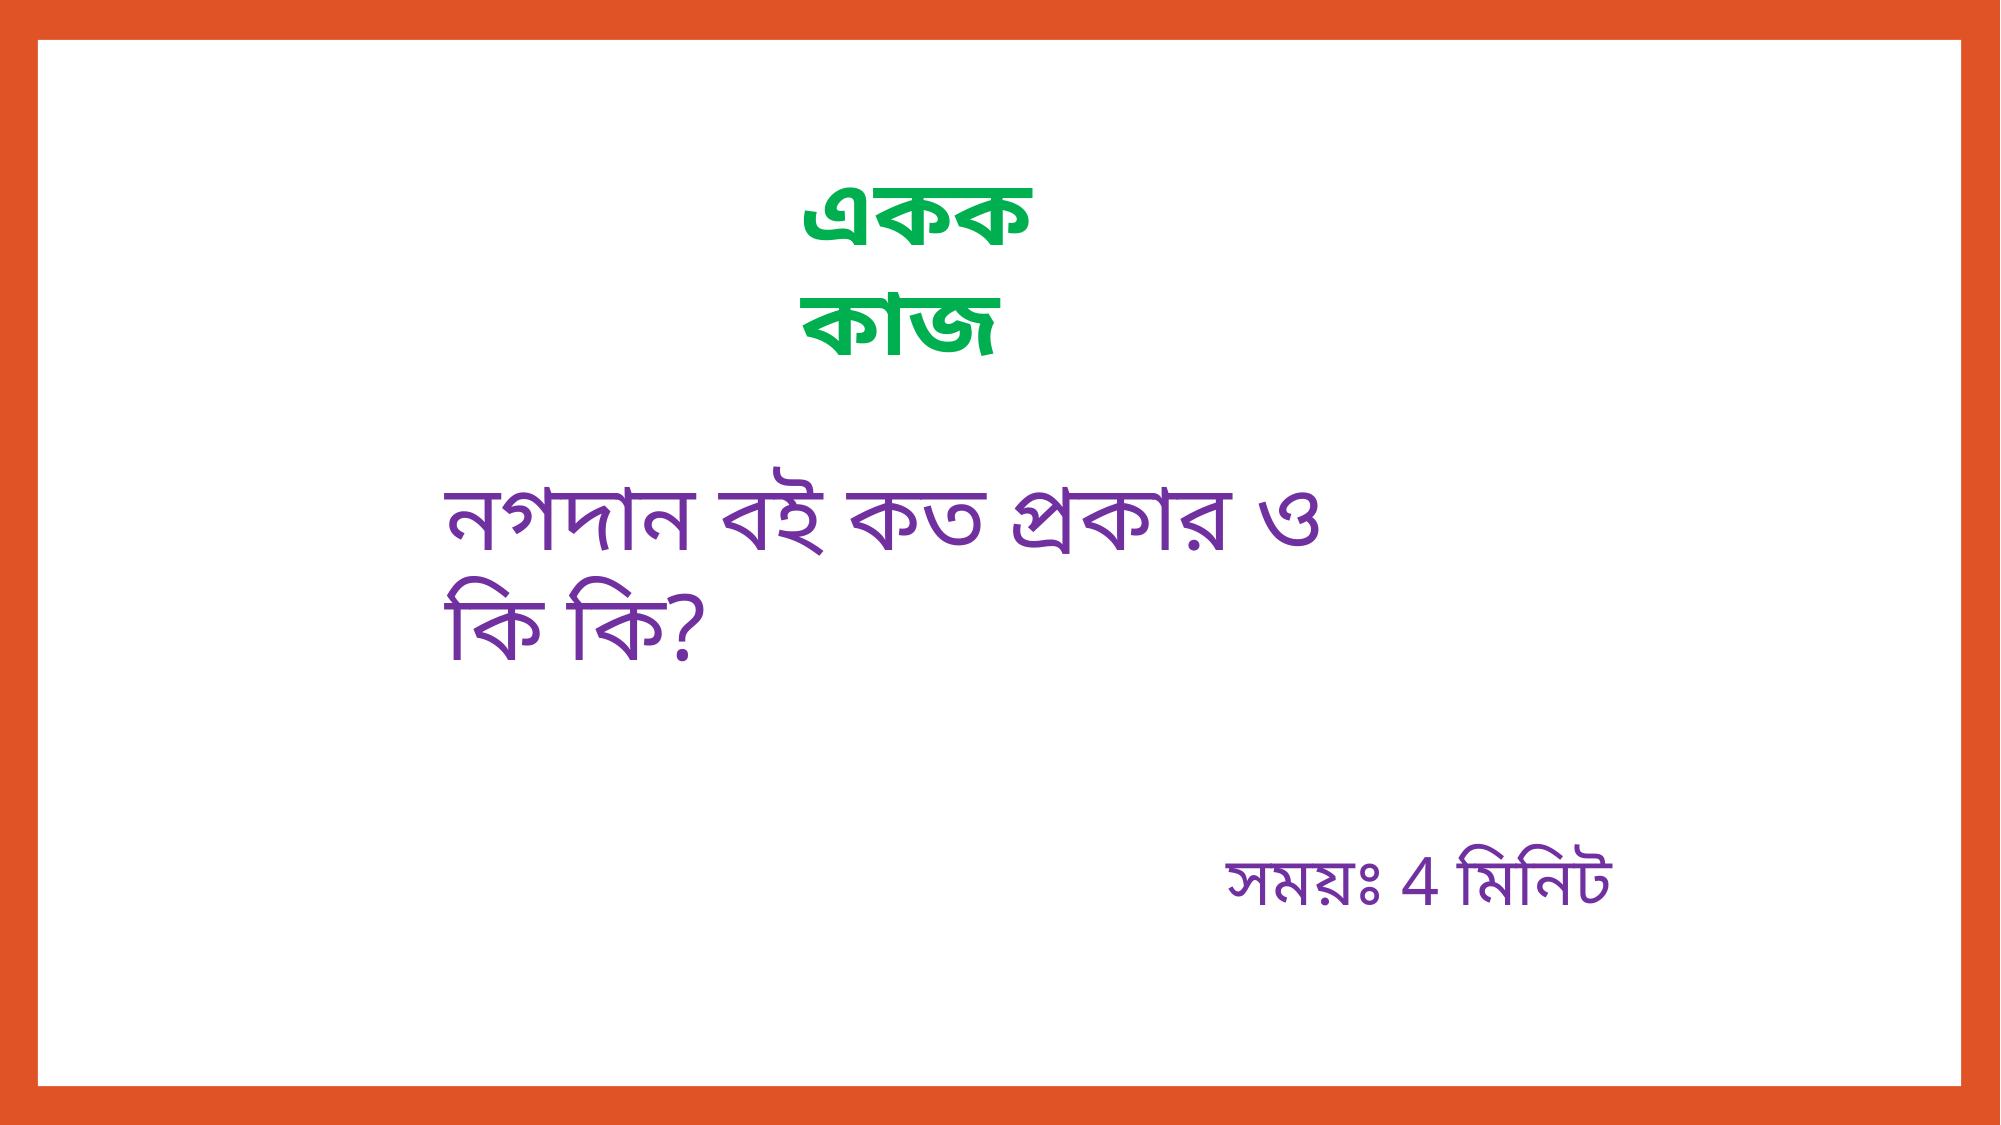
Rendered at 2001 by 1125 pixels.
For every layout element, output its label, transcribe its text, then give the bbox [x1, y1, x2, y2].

text_box একক কাজ [783, 142, 1169, 386]
text_box নগদান বই কত প্রকার ও কি কি? [426, 447, 1385, 691]
text_box সময়ঃ 4 মিনিট [1211, 831, 1628, 927]
